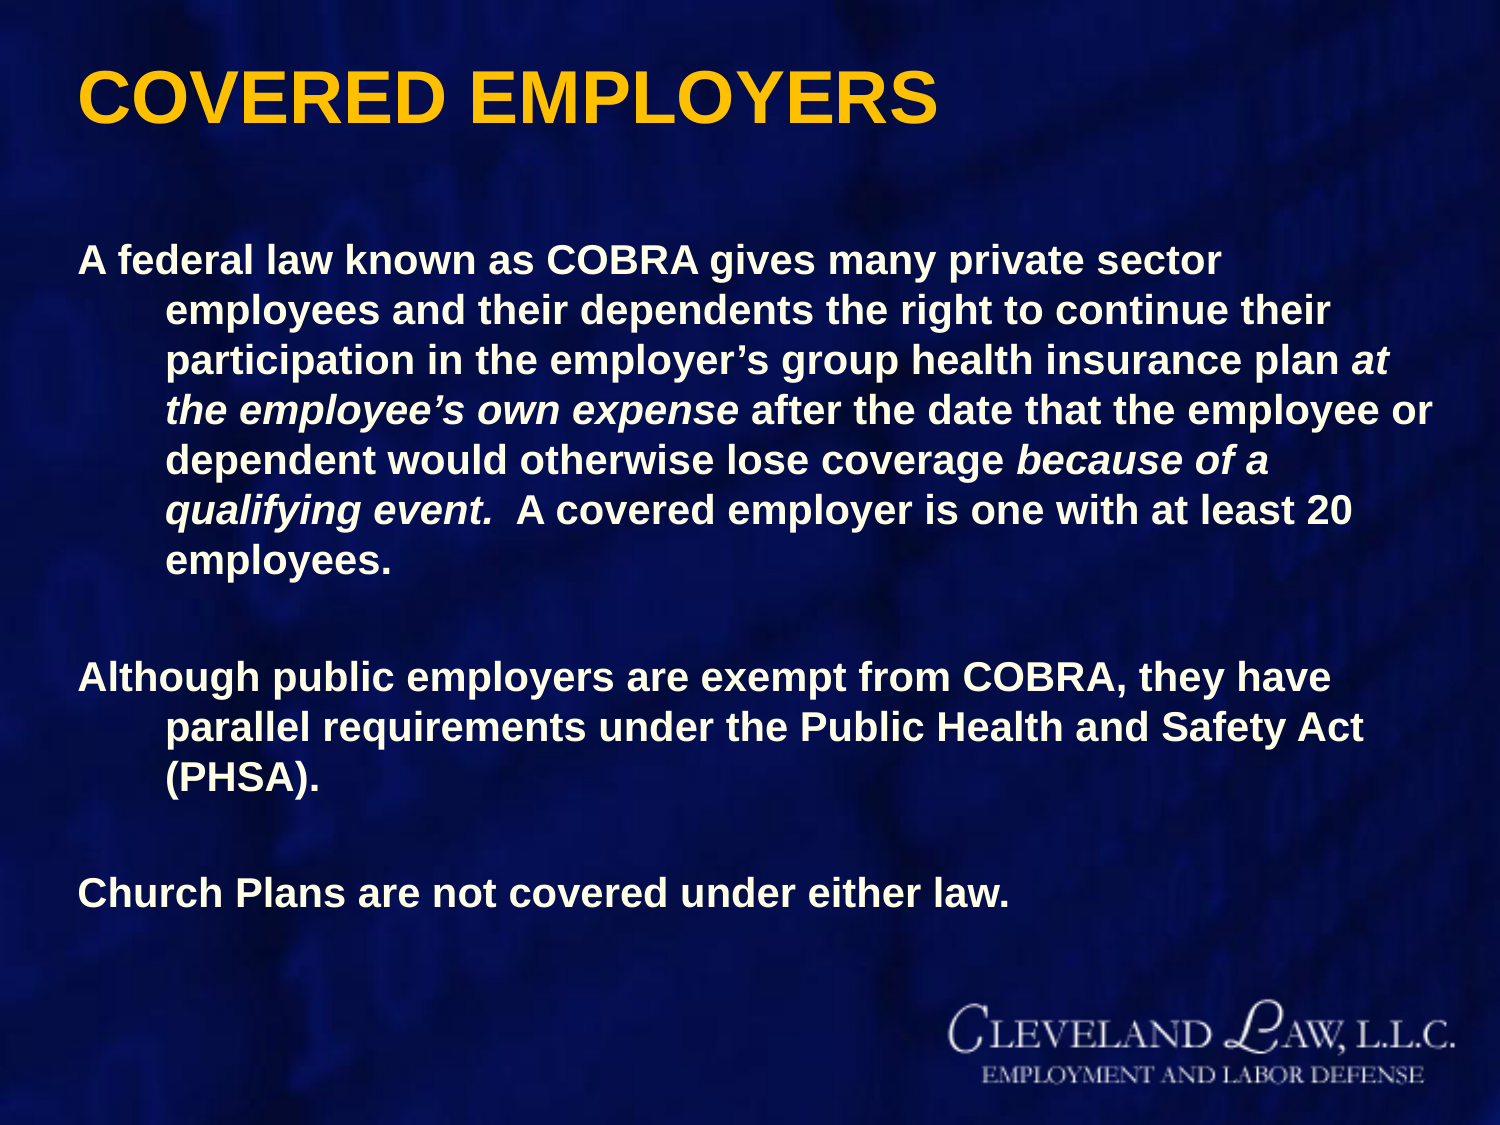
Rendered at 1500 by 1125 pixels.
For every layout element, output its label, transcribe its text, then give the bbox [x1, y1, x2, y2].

list A federal law known as COBRA gives many private sector employees and their dependents the right to continue their participation in the employer’s group health insurance plan at the employee’s own expense after the date that the employee or dependent would otherwise lose coverage because of a qualifying event. A covered employer is one with at least 20 employees. Although public employers are exempt from COBRA, they have parallel requirements under the Public Health and Safety Act (PHSA). Church Plans are not covered under either law. [62, 224, 1450, 950]
picture [0, 0, 1500, 1125]
title COVERED EMPLOYERS [62, 0, 1500, 188]
